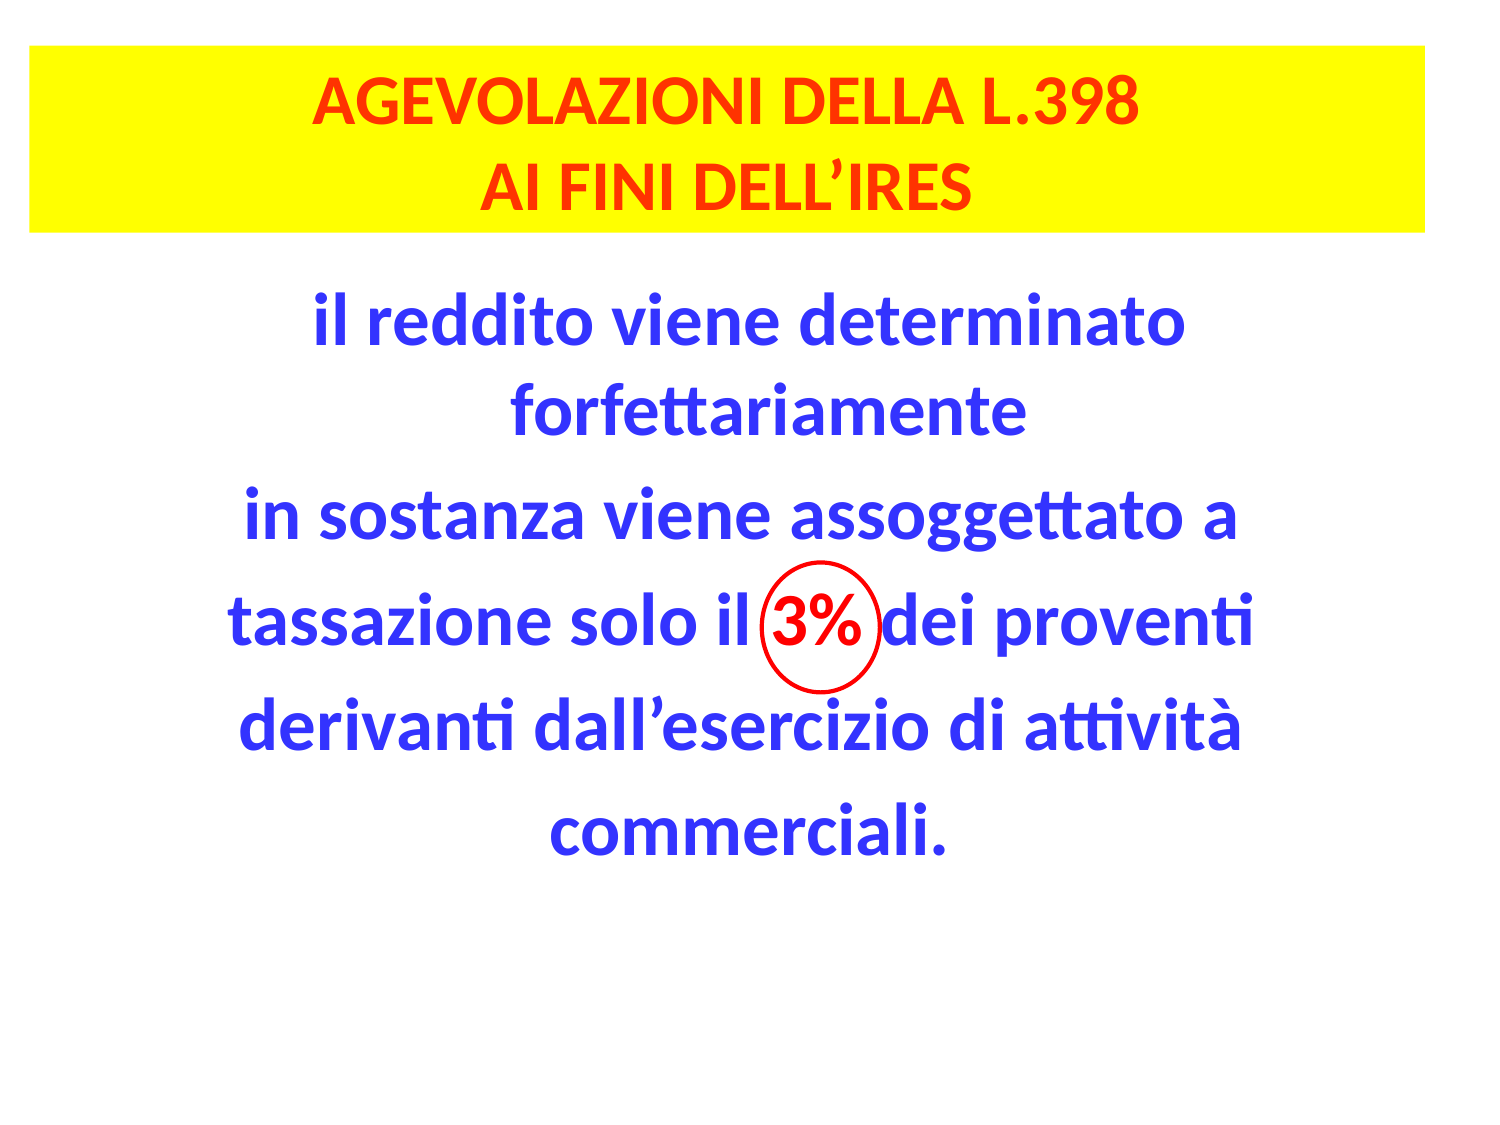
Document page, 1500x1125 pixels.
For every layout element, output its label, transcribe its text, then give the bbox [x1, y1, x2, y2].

list il reddito viene determinato forfettariamente in sostanza viene assoggettato a tassazione solo il 3% dei proventi derivanti dall’esercizio di attività commerciali. [41, 262, 1459, 1006]
text_box [759, 560, 882, 695]
title AGEVOLAZIONI DELLA L.398 AI FINI DELL’IRES [29, 45, 1425, 233]
